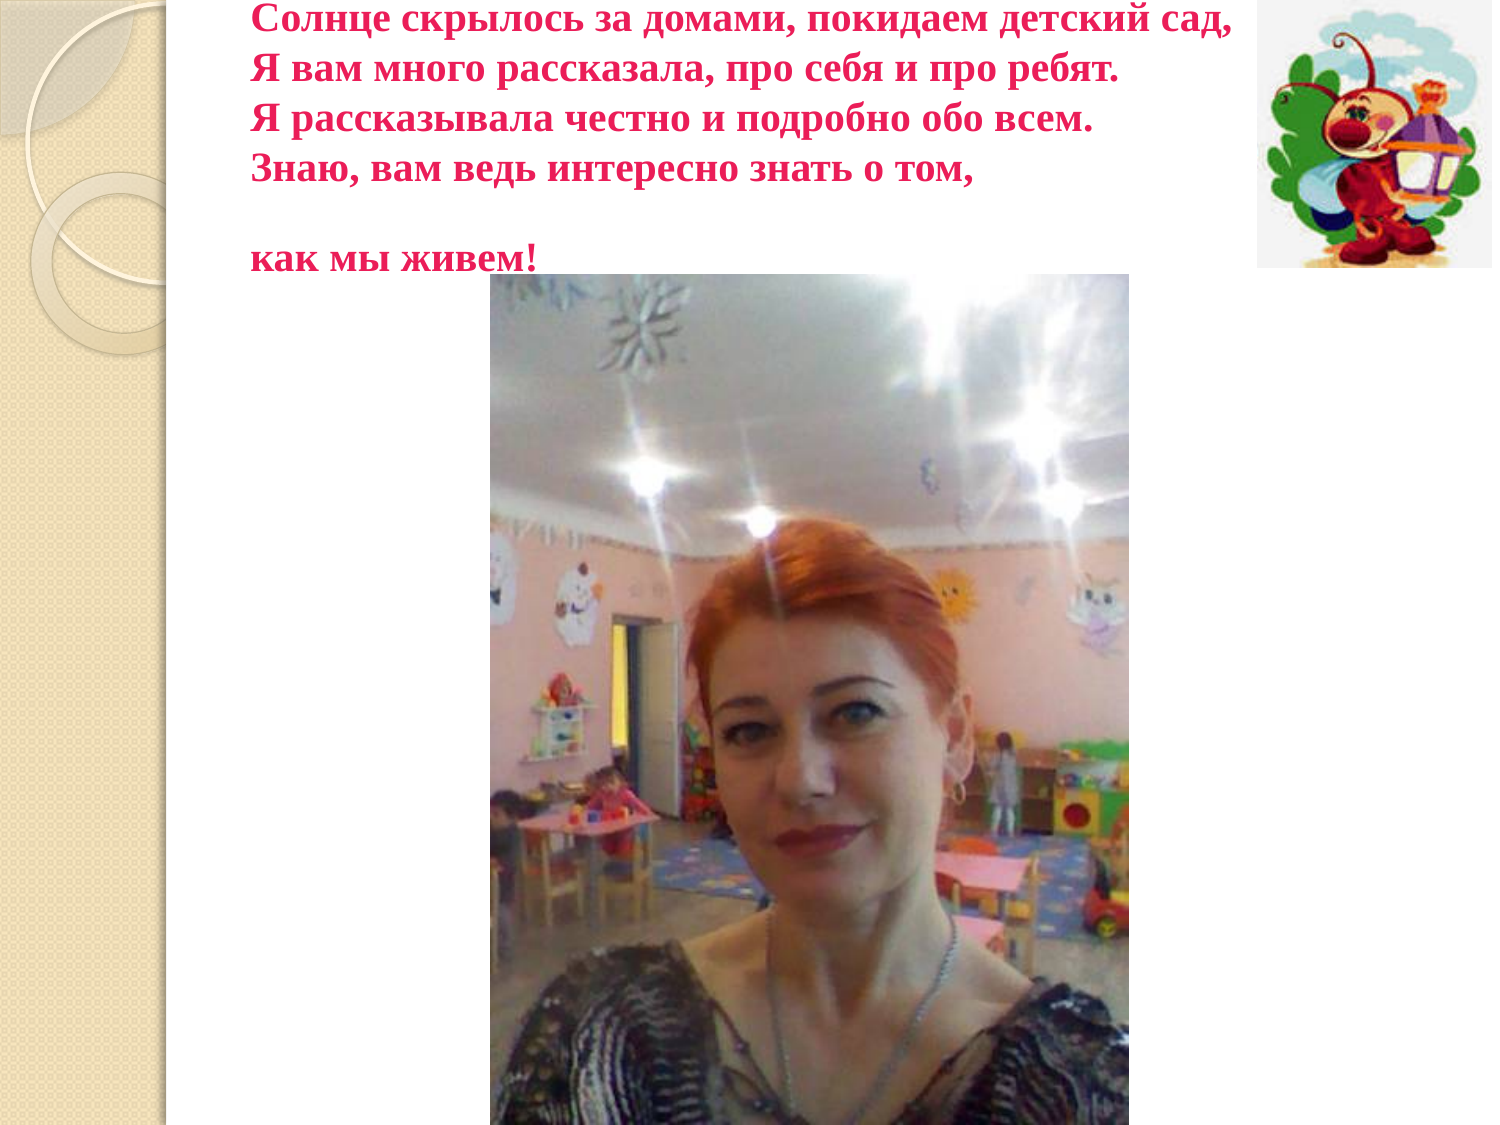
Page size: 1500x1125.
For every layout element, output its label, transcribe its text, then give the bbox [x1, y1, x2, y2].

title Солнце скрылось за домами, покидаем детский сад, Я вам много рассказала, про себя и про ребят. Я рассказывала честно и подробно обо всем. Знаю, вам ведь интересно знать о том, как мы живем! [235, 45, 1250, 233]
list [1257, 0, 1492, 268]
picture [489, 274, 1129, 1125]
